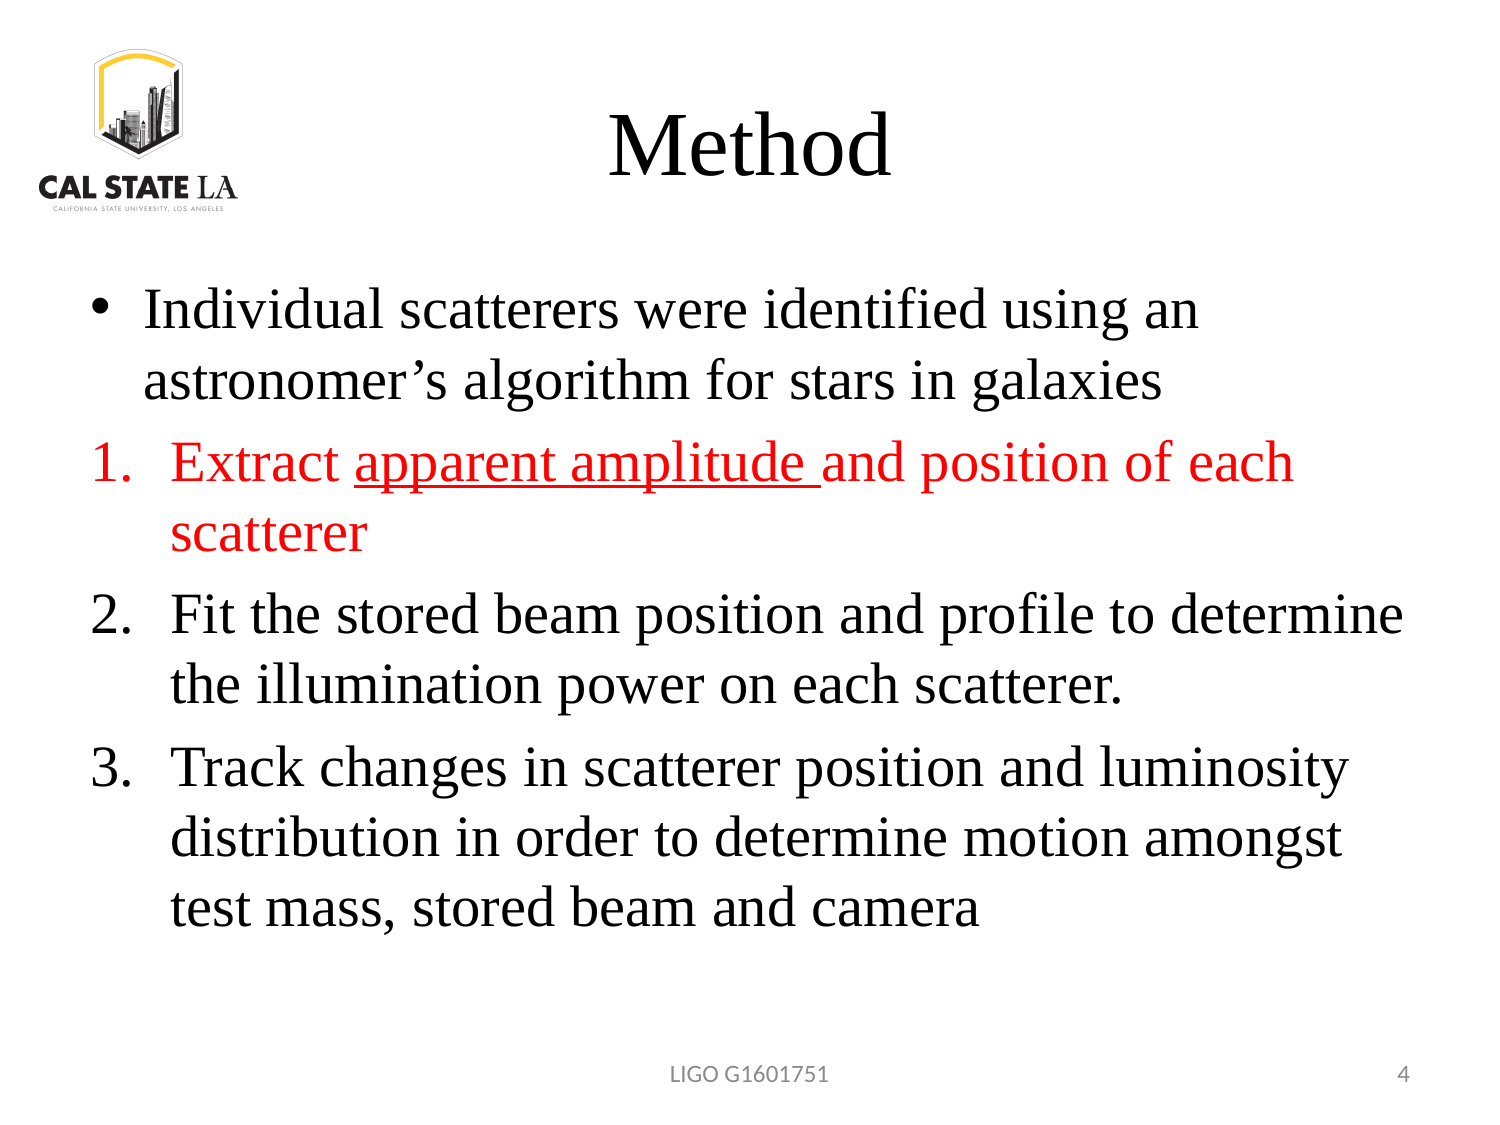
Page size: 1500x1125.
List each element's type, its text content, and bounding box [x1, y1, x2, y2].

list Individual scatterers were identified using an astronomer’s algorithm for stars in galaxies Extract apparent amplitude and position of each scatterer Fit the stored beam position and profile to determine the illumination power on each scatterer. Track changes in scatterer position and luminosity distribution in order to determine motion amongst test mass, stored beam and camera [75, 262, 1425, 1005]
title Method [75, 45, 1425, 233]
slide_number 4 [1074, 1042, 1425, 1103]
footer LIGO G1601751 [512, 1042, 988, 1103]
picture [30, 45, 75, 220]
